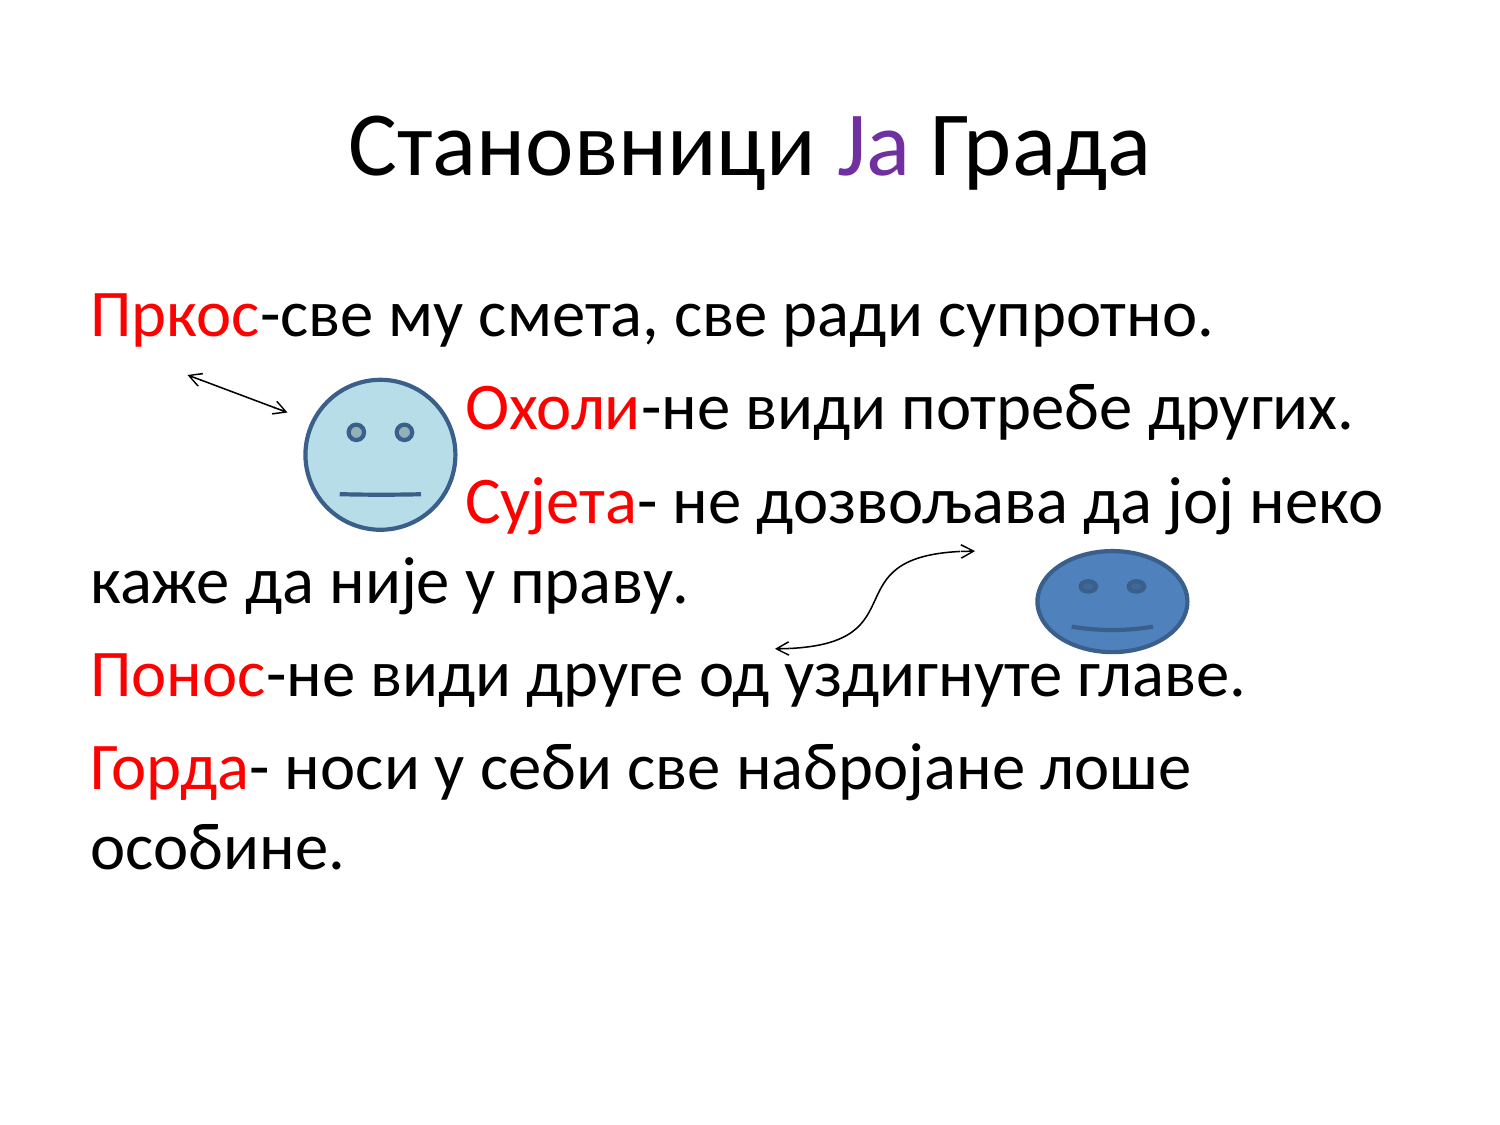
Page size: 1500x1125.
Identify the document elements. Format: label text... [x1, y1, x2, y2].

title Становници Ја Града [75, 45, 1425, 233]
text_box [774, 550, 976, 650]
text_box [187, 374, 288, 413]
list Пркос-све му смета, све ради супротно. Охоли-не види потребе других. Сујета- не дозвољава да јој неко каже да није у праву. Понос-не види друге од уздигнуте главе. Горда- носи у себи све набројане лоше особине. [75, 262, 1425, 1005]
text_box [1035, 548, 1190, 655]
text_box [303, 377, 458, 532]
